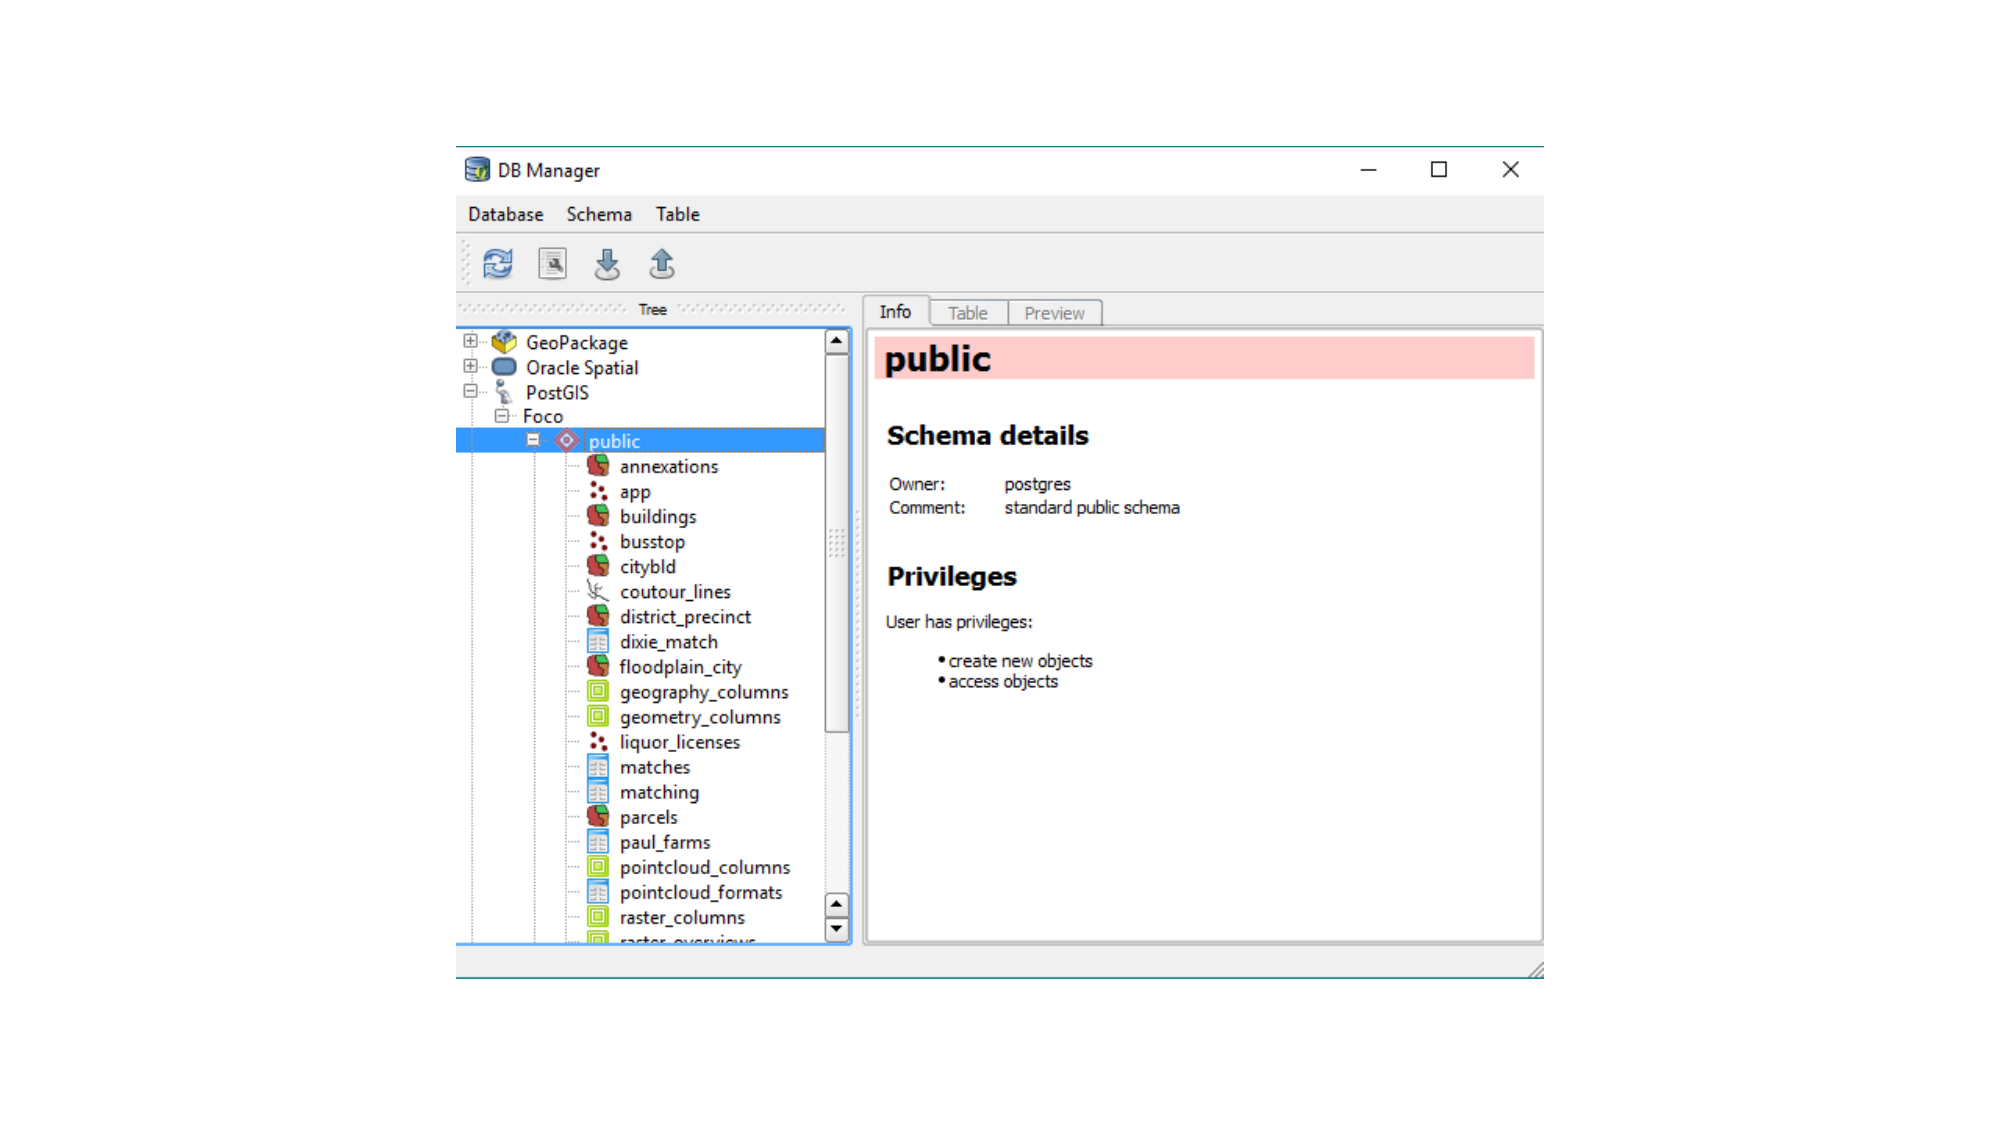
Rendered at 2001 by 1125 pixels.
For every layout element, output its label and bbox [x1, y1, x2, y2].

picture [456, 146, 1544, 979]
